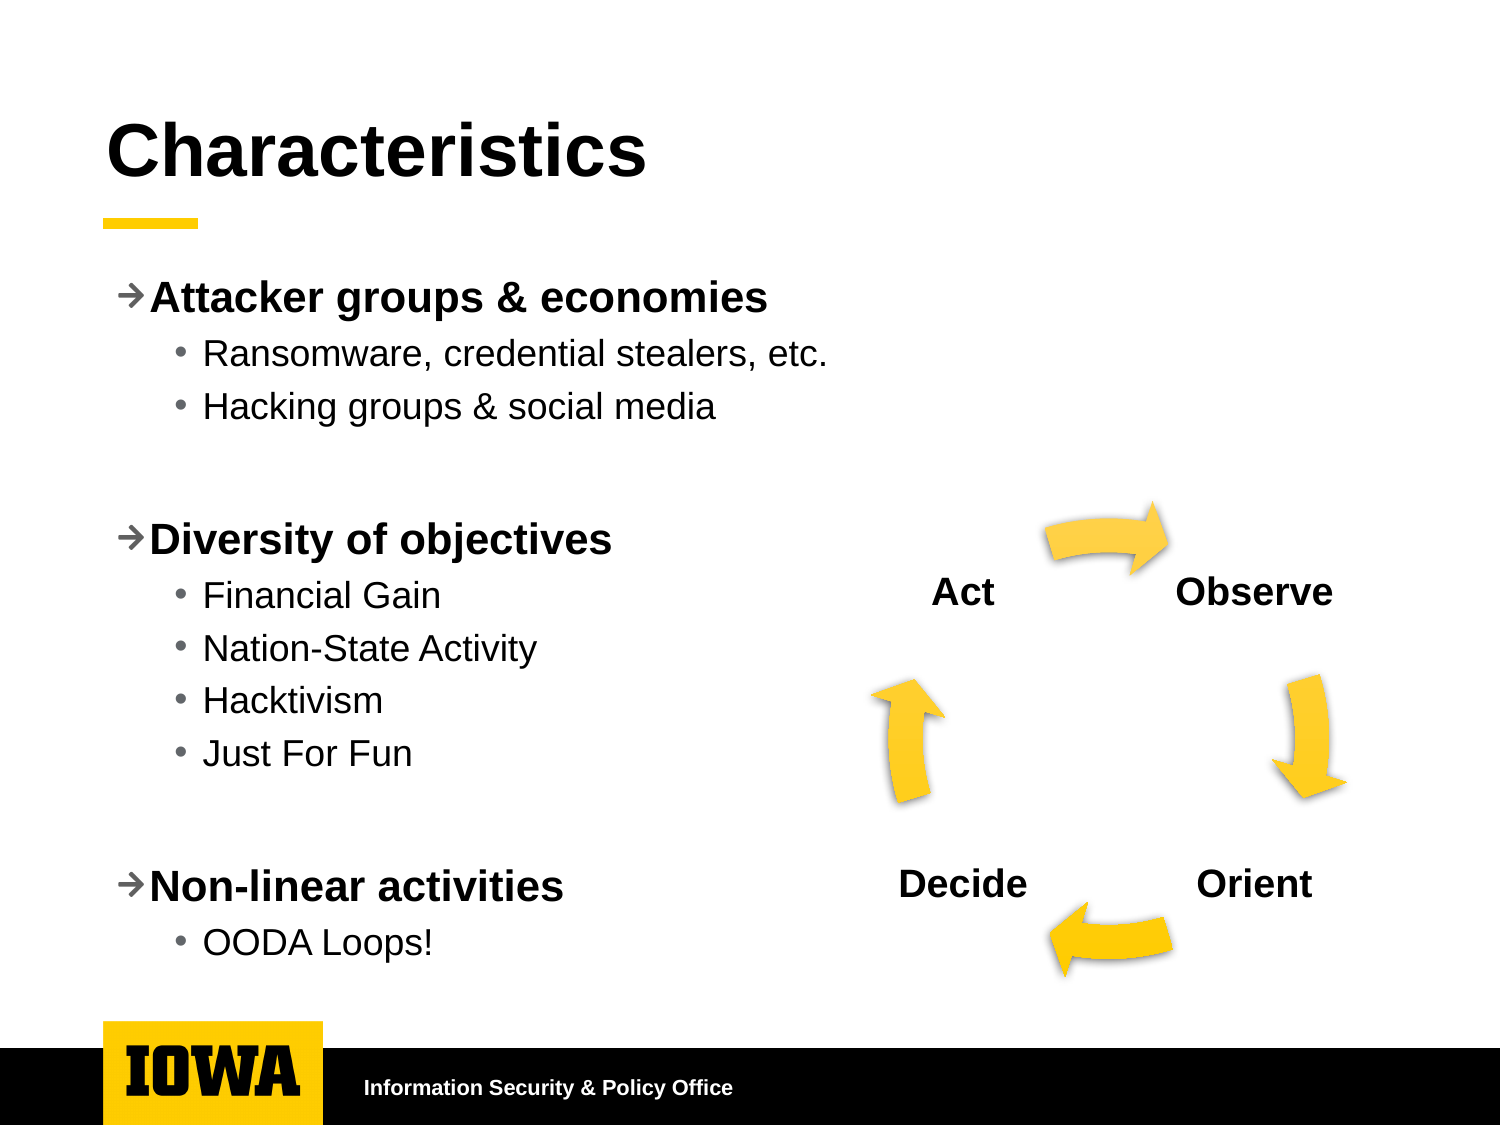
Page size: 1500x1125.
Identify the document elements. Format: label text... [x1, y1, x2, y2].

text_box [778, 496, 1440, 981]
title Characteristics [90, 81, 1385, 224]
list Attacker groups & economies Ransomware, credential stealers, etc. Hacking groups & social media Diversity of objectives Financial Gain Nation-State Activity Hacktivism Just For Fun Non-linear activities OODA Loops! [103, 261, 1397, 981]
picture [118, 522, 148, 552]
picture [103, 1021, 323, 1125]
picture [118, 869, 148, 899]
picture [118, 280, 148, 310]
footer Information Security & Policy Office [348, 1056, 1379, 1117]
